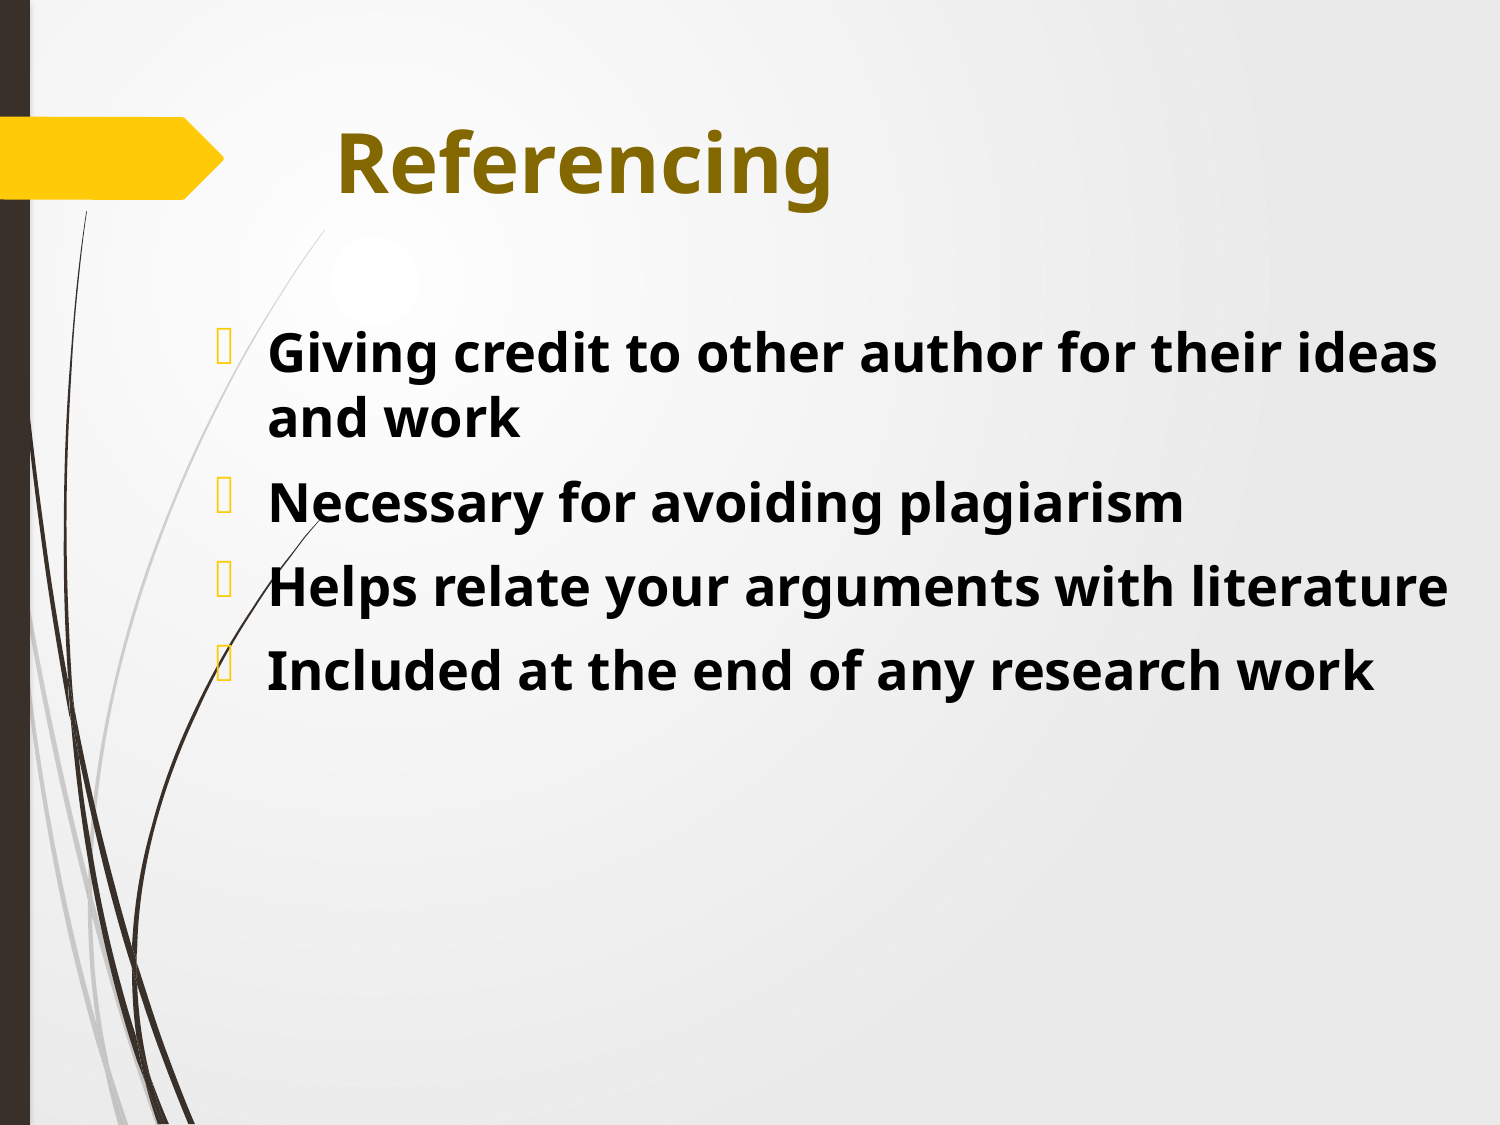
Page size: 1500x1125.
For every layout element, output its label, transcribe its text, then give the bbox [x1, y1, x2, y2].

title Referencing [319, 102, 1400, 311]
list Giving credit to other author for their ideas and work Necessary for avoiding plagiarism Helps relate your arguments with literature Included at the end of any research work [200, 311, 1475, 812]
